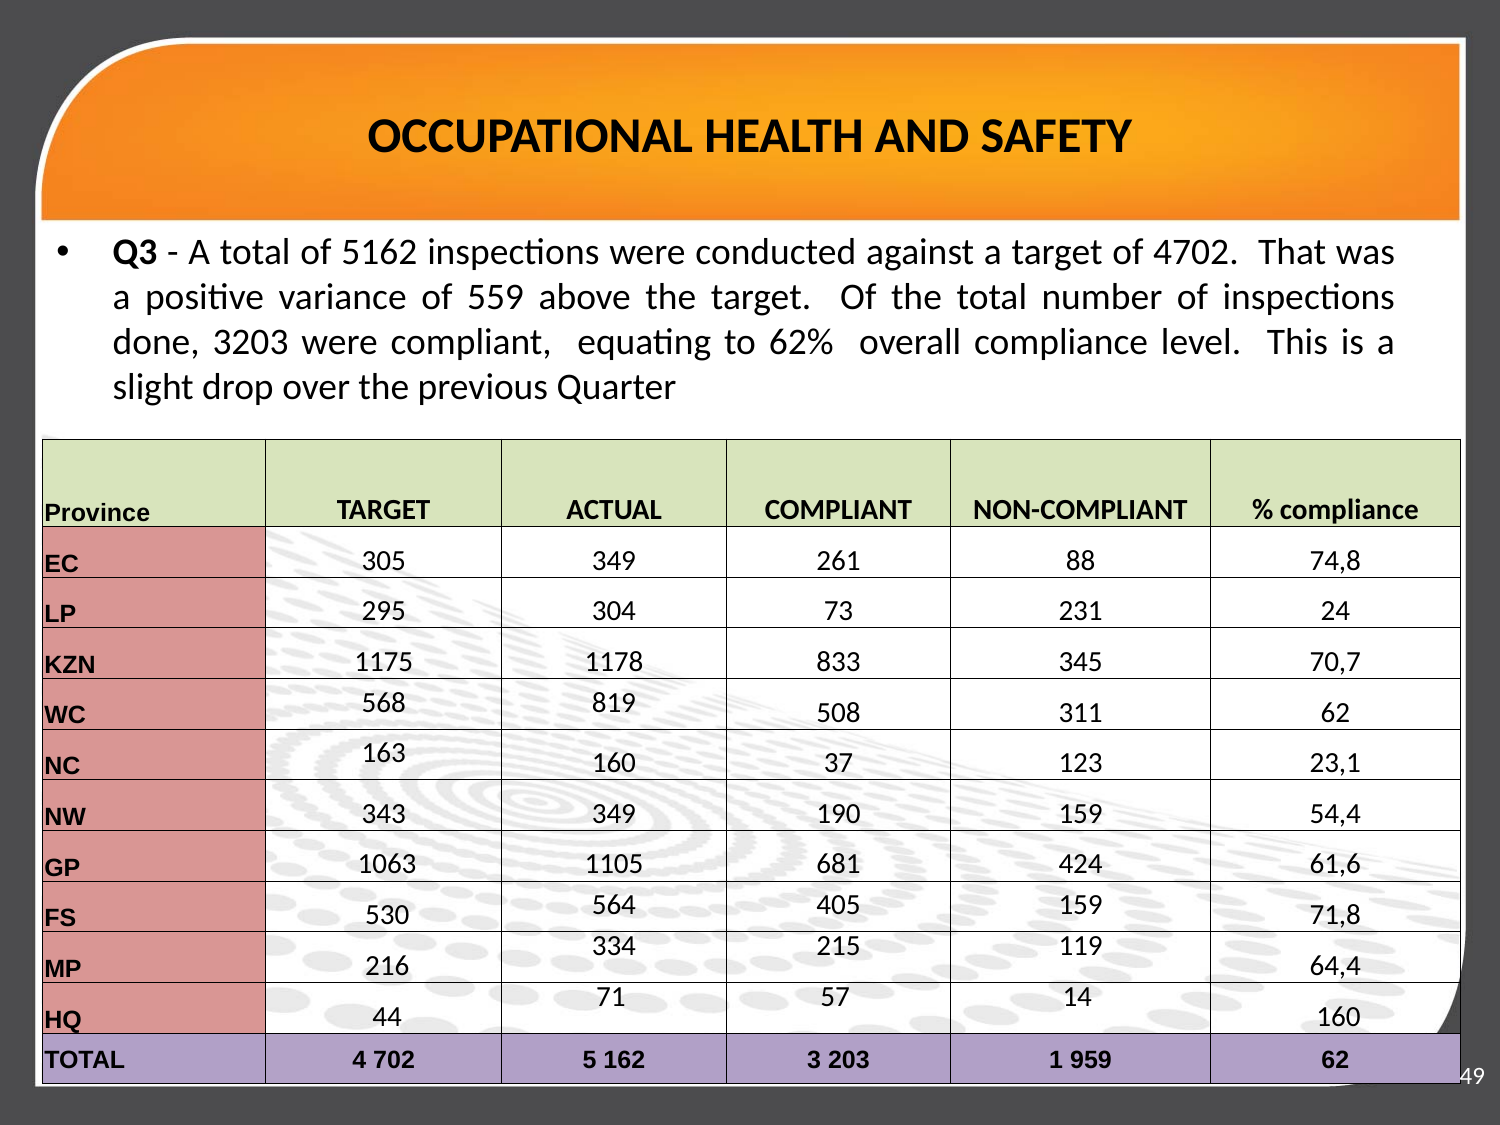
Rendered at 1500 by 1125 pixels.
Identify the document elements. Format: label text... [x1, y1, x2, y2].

table_cell 311 [951, 679, 1210, 729]
picture [0, 0, 1500, 1125]
table_cell 74,8 [1211, 527, 1460, 577]
table_cell 37 [727, 730, 950, 779]
table_cell 54,4 [1211, 780, 1460, 830]
table_cell 3 203 [727, 1034, 950, 1083]
table_cell 530 [266, 882, 501, 931]
table_cell 70,7 [1211, 628, 1460, 678]
table_cell 73 [727, 578, 950, 627]
table_cell 345 [951, 628, 1210, 678]
table_cell 44 [266, 983, 501, 1033]
table_cell 23,1 [1211, 730, 1460, 779]
table_cell 159 [951, 780, 1210, 830]
table_cell EC [43, 527, 265, 577]
table_cell HQ [43, 983, 265, 1033]
table_cell 88 [951, 527, 1210, 577]
slide_number 49 [1074, 1042, 1500, 1106]
table_cell 163 [266, 730, 501, 779]
table_header % compliance [1211, 440, 1460, 526]
table_cell 564 [502, 882, 726, 931]
table_cell 349 [502, 527, 726, 577]
table_cell 14 [951, 983, 1210, 1033]
table_cell 1175 [266, 628, 501, 678]
table_header COMPLIANT [727, 440, 950, 526]
table_cell LP [43, 578, 265, 627]
table_cell 568 [266, 679, 501, 729]
table_cell 71,8 [1211, 882, 1460, 931]
table_cell 62 [1211, 1034, 1460, 1042]
table_header TARGET [266, 440, 501, 526]
table_cell 215 [727, 932, 950, 982]
table_cell WC [43, 679, 265, 729]
table_cell 119 [951, 932, 1210, 982]
table_cell 231 [951, 578, 1210, 627]
table_cell KZN [43, 628, 265, 678]
table_cell 681 [727, 831, 950, 881]
table_cell 349 [502, 780, 726, 830]
table_cell 190 [727, 780, 950, 830]
table_cell 405 [727, 882, 950, 931]
table_cell 295 [266, 578, 501, 627]
table_cell 343 [266, 780, 501, 830]
table_cell 216 [266, 932, 501, 982]
table_header ACTUAL [502, 440, 726, 526]
table_cell 123 [951, 730, 1210, 779]
table_cell 424 [951, 831, 1210, 881]
table_cell 159 [951, 882, 1210, 931]
table_cell 71 [502, 983, 726, 1033]
table_cell TOTAL [43, 1034, 265, 1083]
table_cell FS [43, 882, 265, 931]
table_cell 160 [1211, 983, 1460, 1033]
table_cell 508 [727, 679, 950, 729]
table_cell 5 162 [502, 1034, 726, 1083]
table_cell 24 [1211, 578, 1460, 627]
table_header Province [43, 440, 265, 526]
list Q3 - A total of 5162 inspections were conducted against a target of 4702. That was a positive variance of 559 above the target. Of the total number of inspections done, 3203 were compliant, equating to 62% overall compliance level. This is a slight drop over the previous Quarter [40, 219, 1412, 873]
table_cell 334 [502, 932, 726, 982]
table_cell 61,6 [1211, 831, 1460, 881]
table_cell 57 [727, 983, 950, 1033]
table_cell 1063 [266, 831, 501, 881]
table_cell NW [43, 780, 265, 830]
table_cell 160 [502, 730, 726, 779]
table_cell 1178 [502, 628, 726, 678]
table_cell 305 [266, 527, 501, 577]
table_cell 64,4 [1211, 932, 1460, 982]
table_cell 62 [1211, 679, 1460, 729]
table_cell 304 [502, 578, 726, 627]
table_cell 1 959 [951, 1034, 1210, 1083]
table_cell NC [43, 730, 265, 779]
table_cell 819 [502, 679, 726, 729]
table_cell GP [43, 831, 265, 881]
table_cell 1105 [502, 831, 726, 881]
table_cell 4 702 [266, 1034, 501, 1083]
table_header NON-COMPLIANT [951, 440, 1210, 526]
table_cell 261 [727, 527, 950, 577]
title OCCUPATIONAL HEALTH AND SAFETY [74, 44, 1426, 221]
table_cell MP [43, 932, 265, 982]
table_cell 833 [727, 628, 950, 678]
